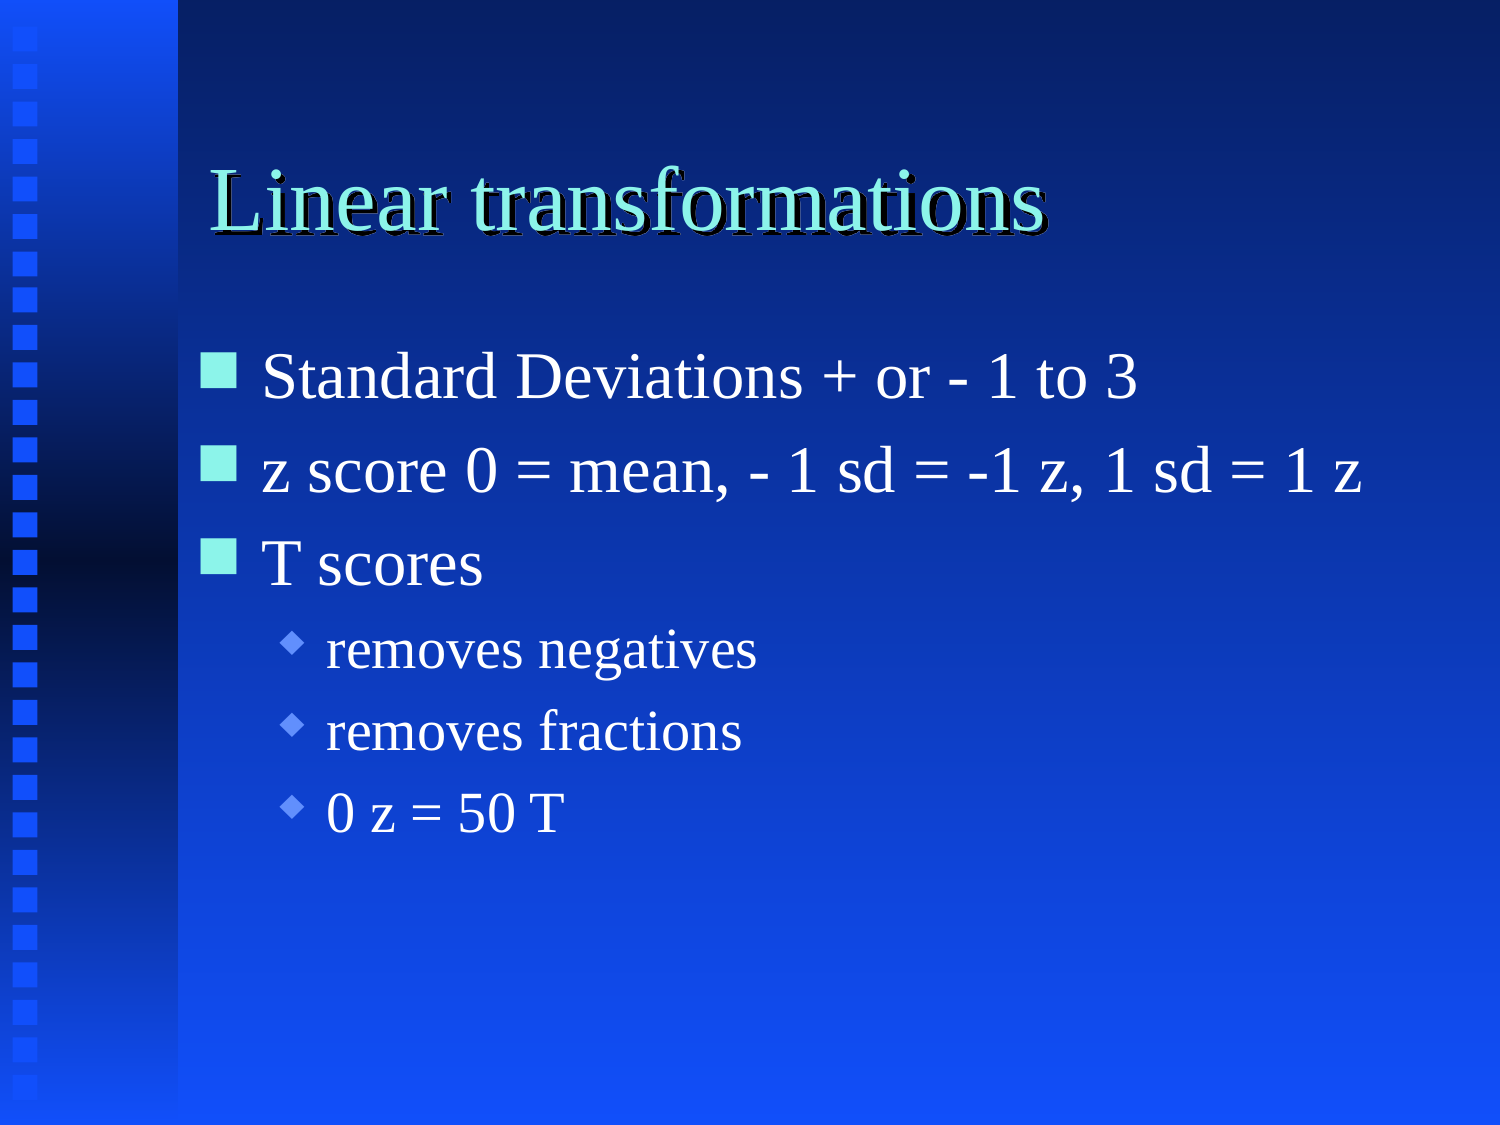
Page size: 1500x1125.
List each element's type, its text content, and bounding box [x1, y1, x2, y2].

list Standard Deviations + or - 1 to 3 z score 0 = mean, - 1 sd = -1 z, 1 sd = 1 z T scores removes negatives removes fractions 0 z = 50 T [189, 324, 1469, 1001]
title Linear transformations [193, 99, 1460, 288]
